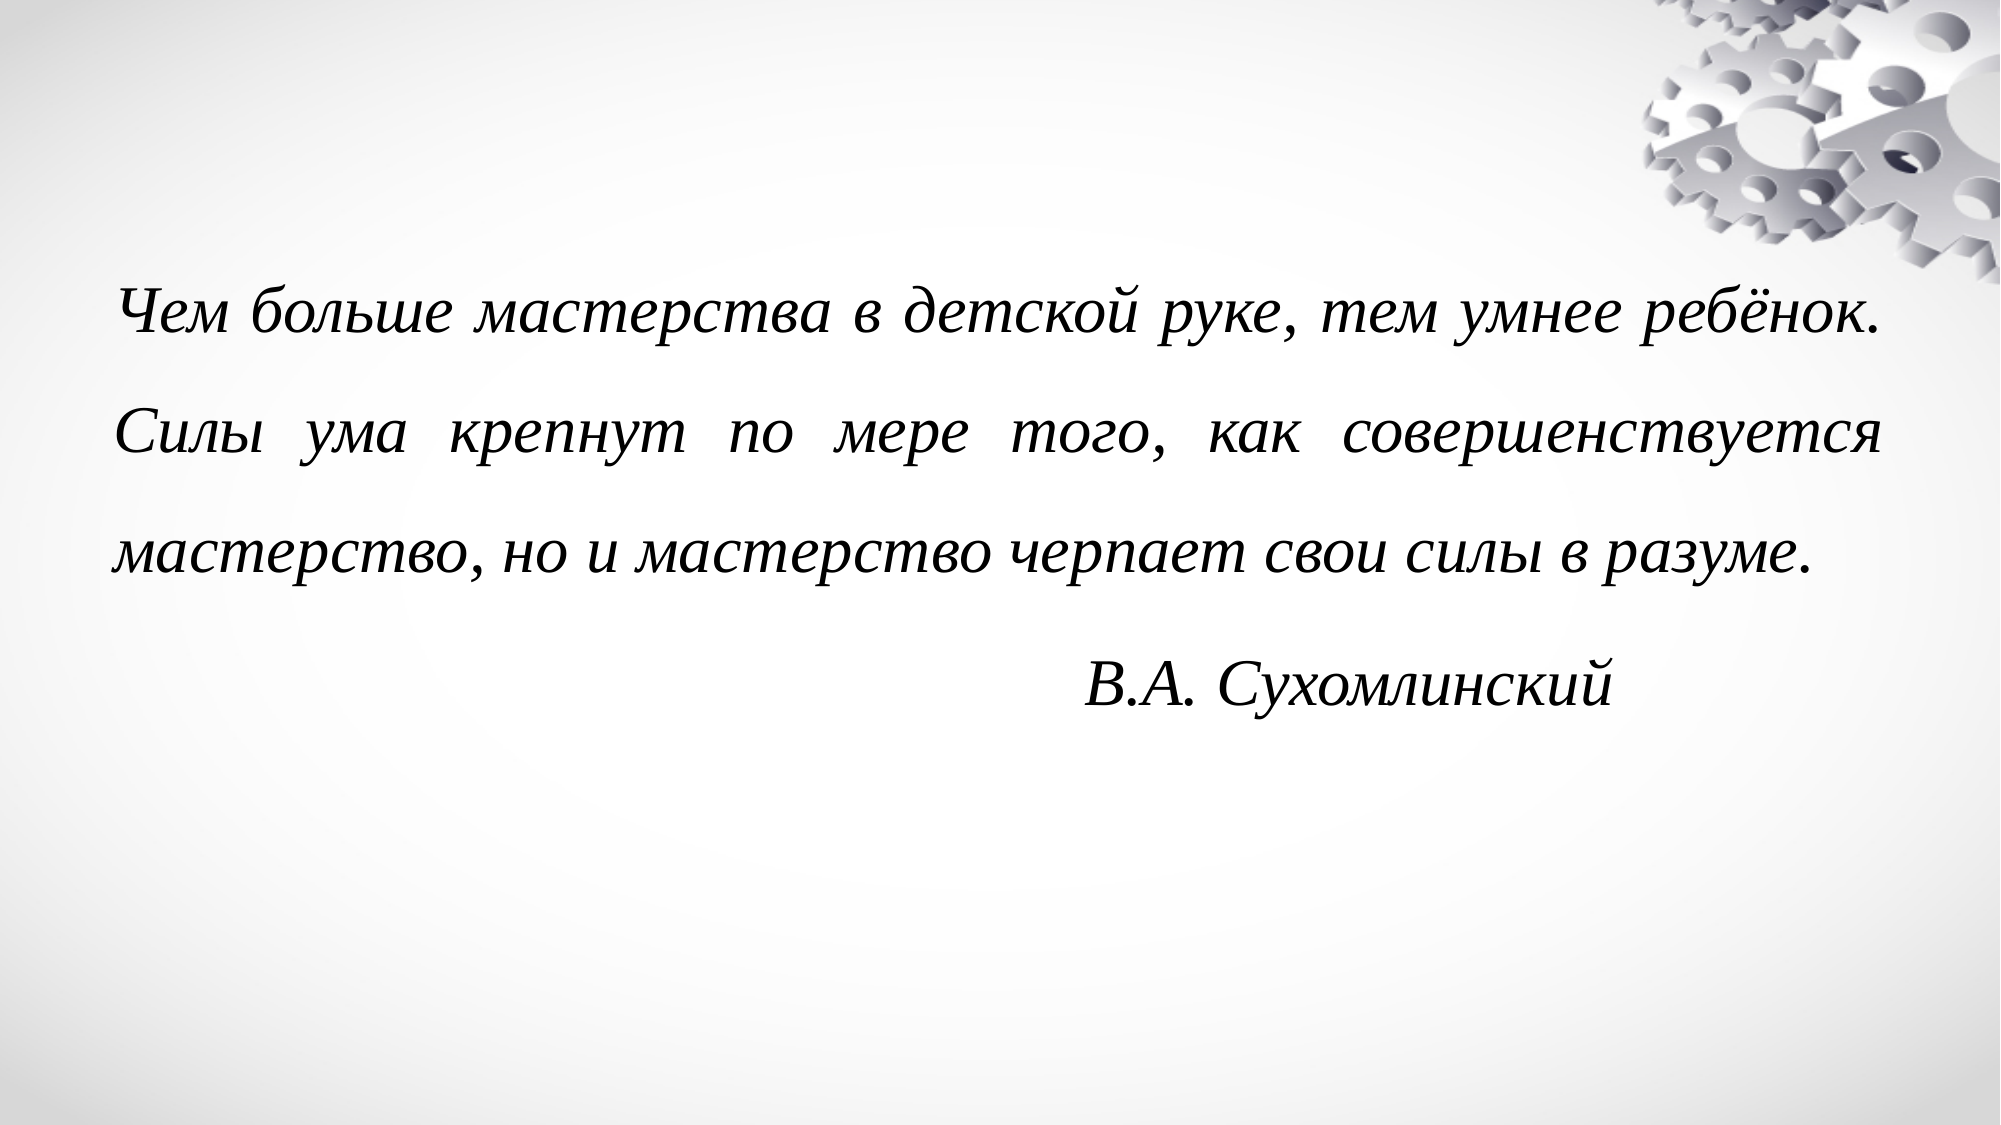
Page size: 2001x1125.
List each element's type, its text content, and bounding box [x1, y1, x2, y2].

list Чем больше мастерства в детской руке, тем умнее ребёнок. Силы ума крепнут по мере того, как совершенствуется мастерство, но и мастерство черпает свои силы в разуме. В.А. Сухомлинский [98, 85, 1901, 1006]
picture [0, 0, 2000, 1125]
